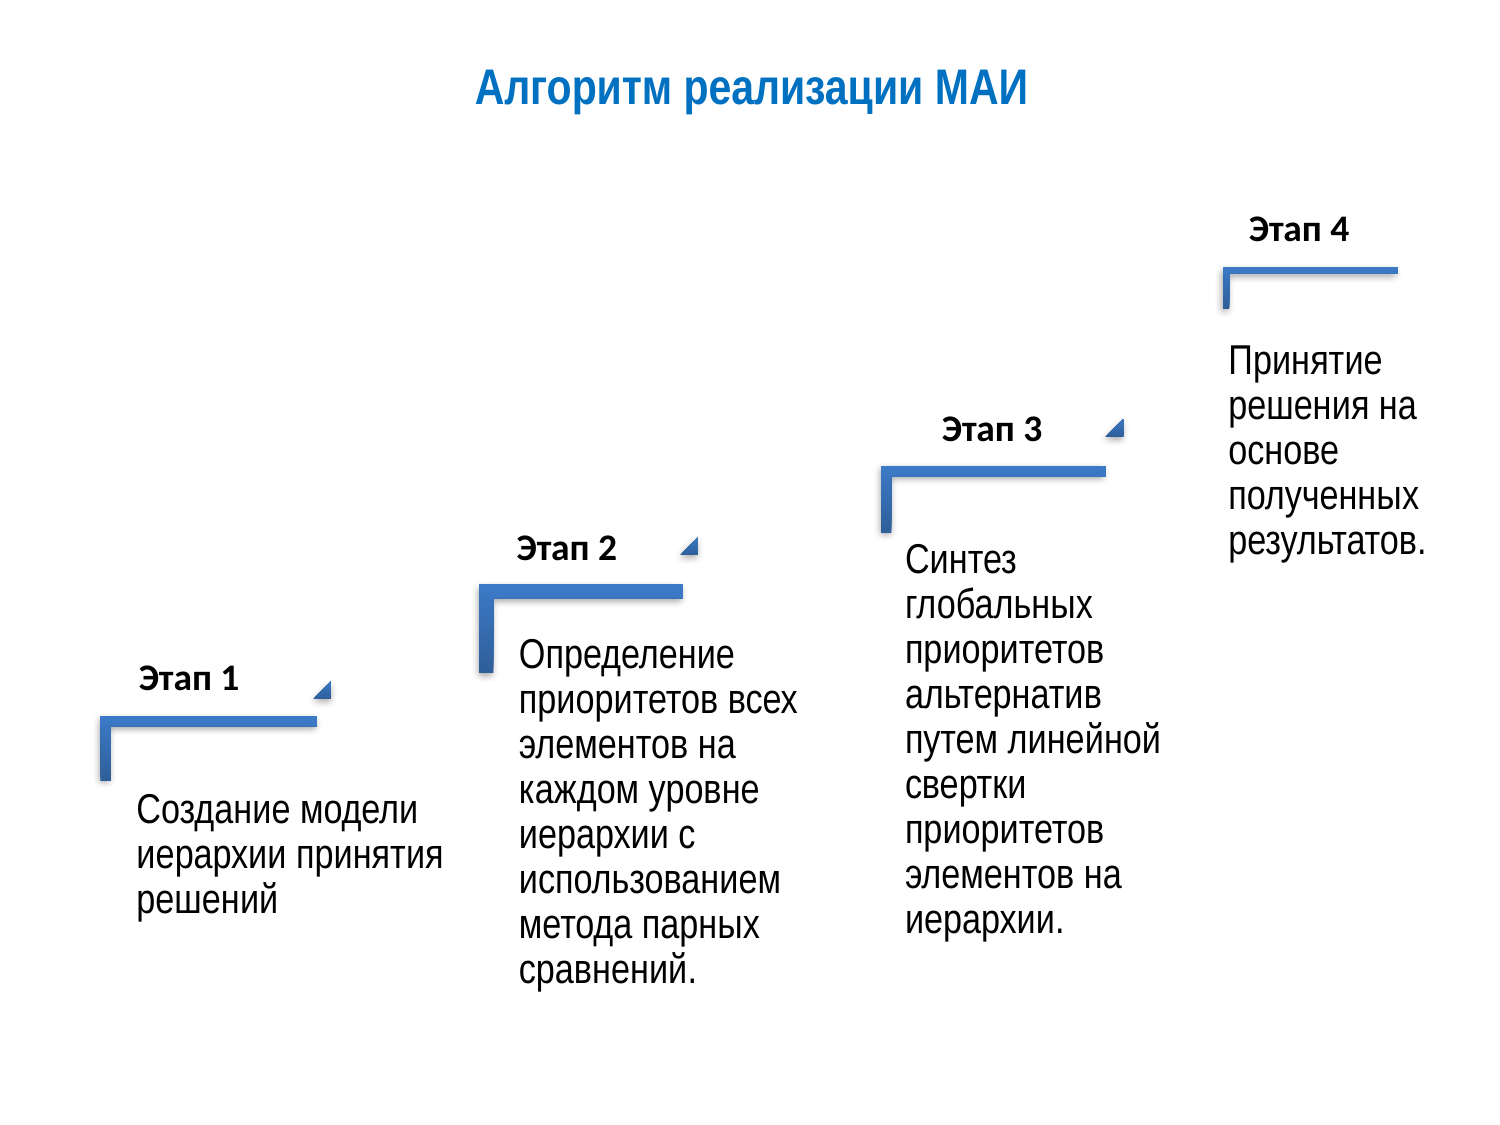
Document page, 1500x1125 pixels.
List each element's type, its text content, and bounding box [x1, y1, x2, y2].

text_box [100, 196, 1473, 1031]
title Алгоритм реализации МАИ [76, 30, 1427, 138]
